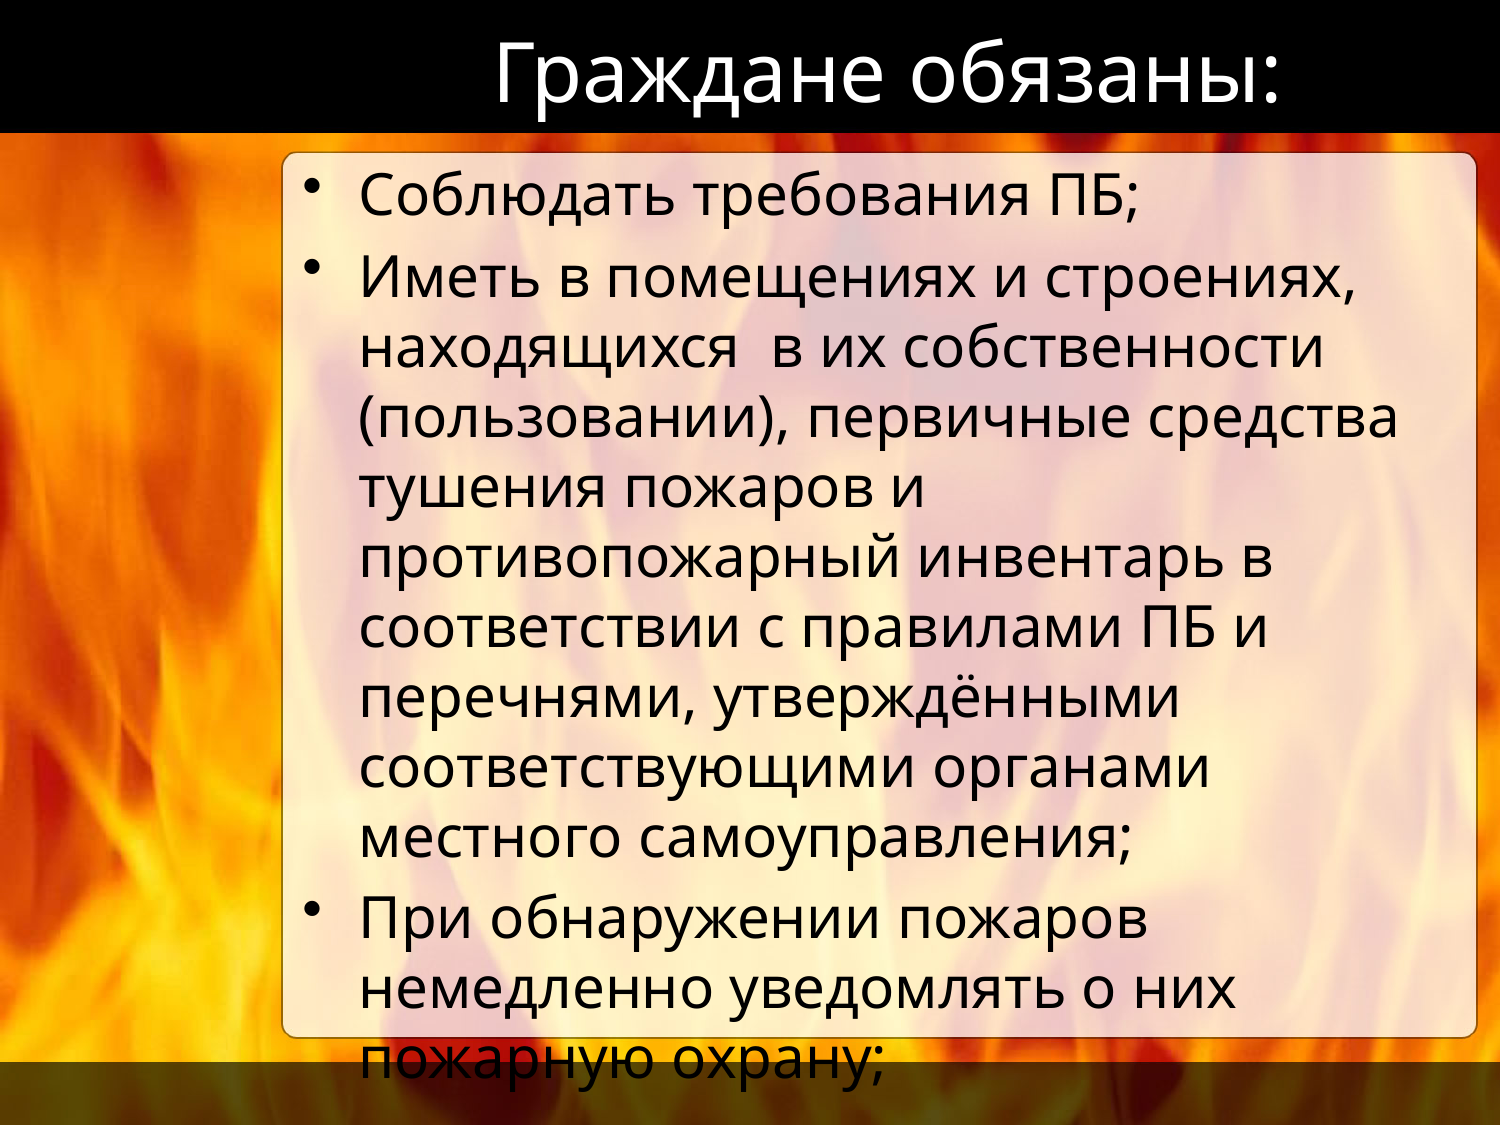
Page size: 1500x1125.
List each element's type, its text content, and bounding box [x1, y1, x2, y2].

list Соблюдать требования ПБ; Иметь в помещениях и строениях, находящихся в их собственности (пользовании), первичные средства тушения пожаров и противопожарный инвентарь в соответствии с правилами ПБ и перечнями, утверждёнными соответствующими органами местного самоуправления; При обнаружении пожаров немедленно уведомлять о них пожарную охрану; [287, 149, 1475, 1038]
picture [0, 0, 1500, 1125]
title Граждане обязаны: [275, 0, 1500, 138]
